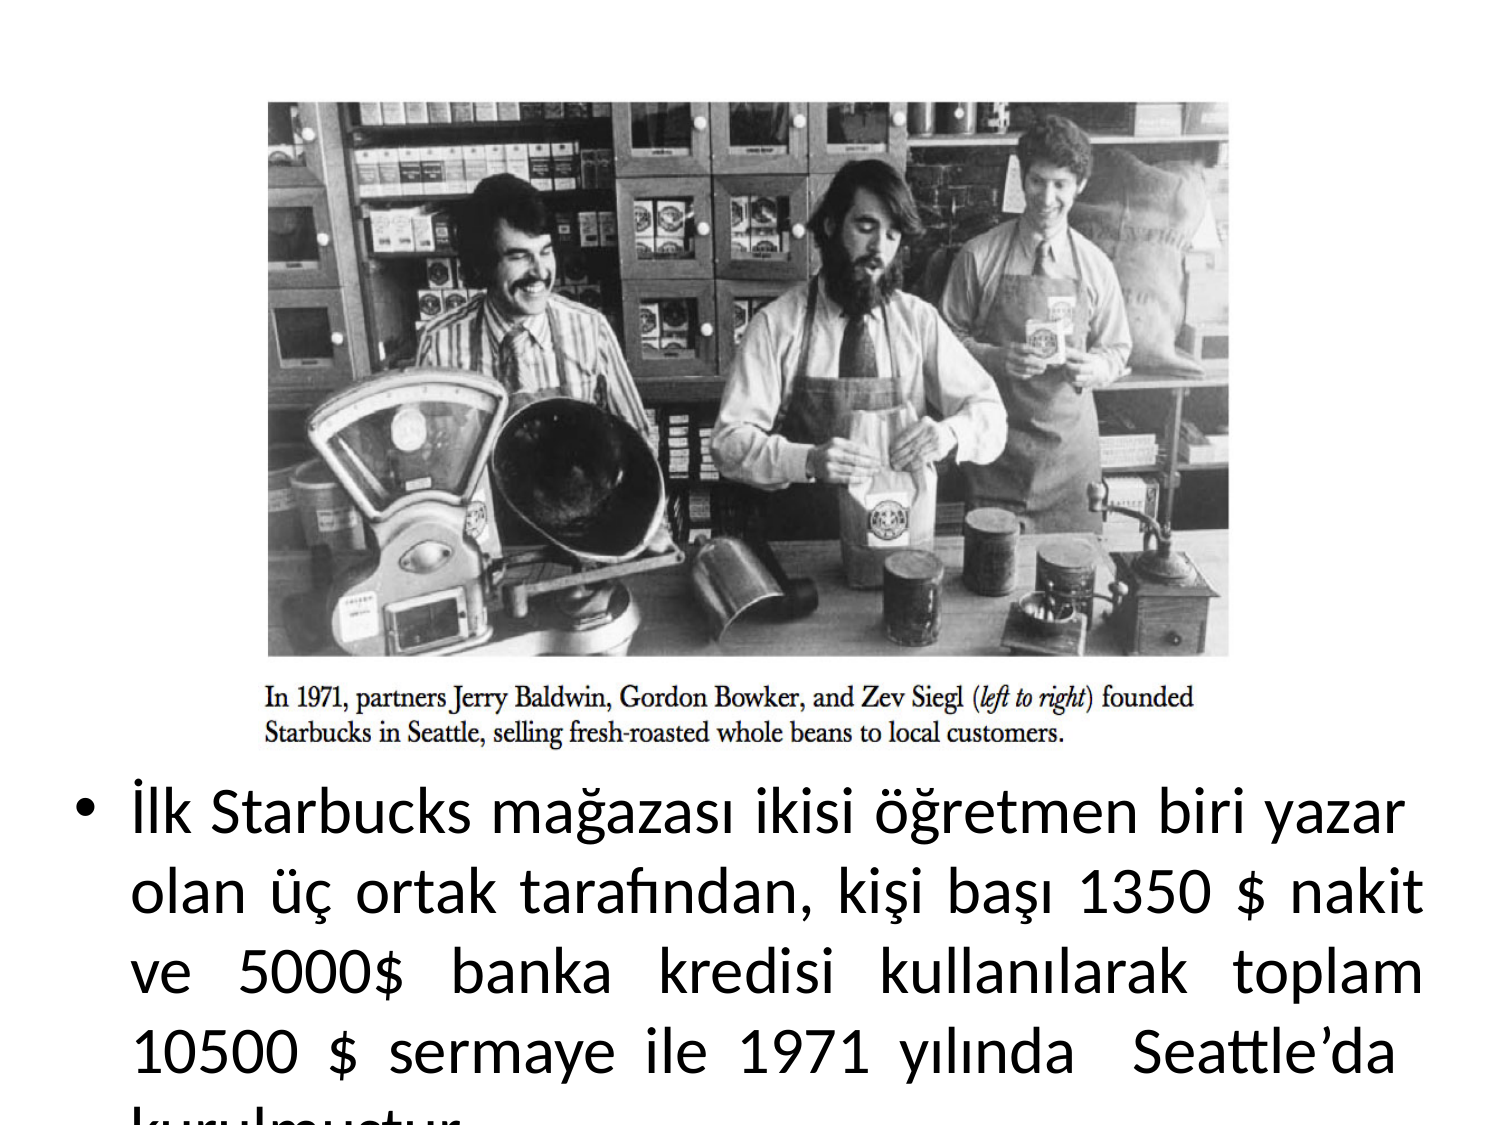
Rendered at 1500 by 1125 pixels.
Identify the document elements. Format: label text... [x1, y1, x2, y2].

picture [257, 89, 1242, 760]
title Tarihçe: [75, 45, 1425, 233]
list İlk Starbucks mağazası ikisi öğretmen biri yazar olan üç ortak tarafından, kişi başı 1350 $ nakit ve 5000$ banka kredisi kullanılarak toplam 10500 $ sermaye ile 1971 yılında Seattle’da kurulmuştur. [58, 759, 1442, 1071]
